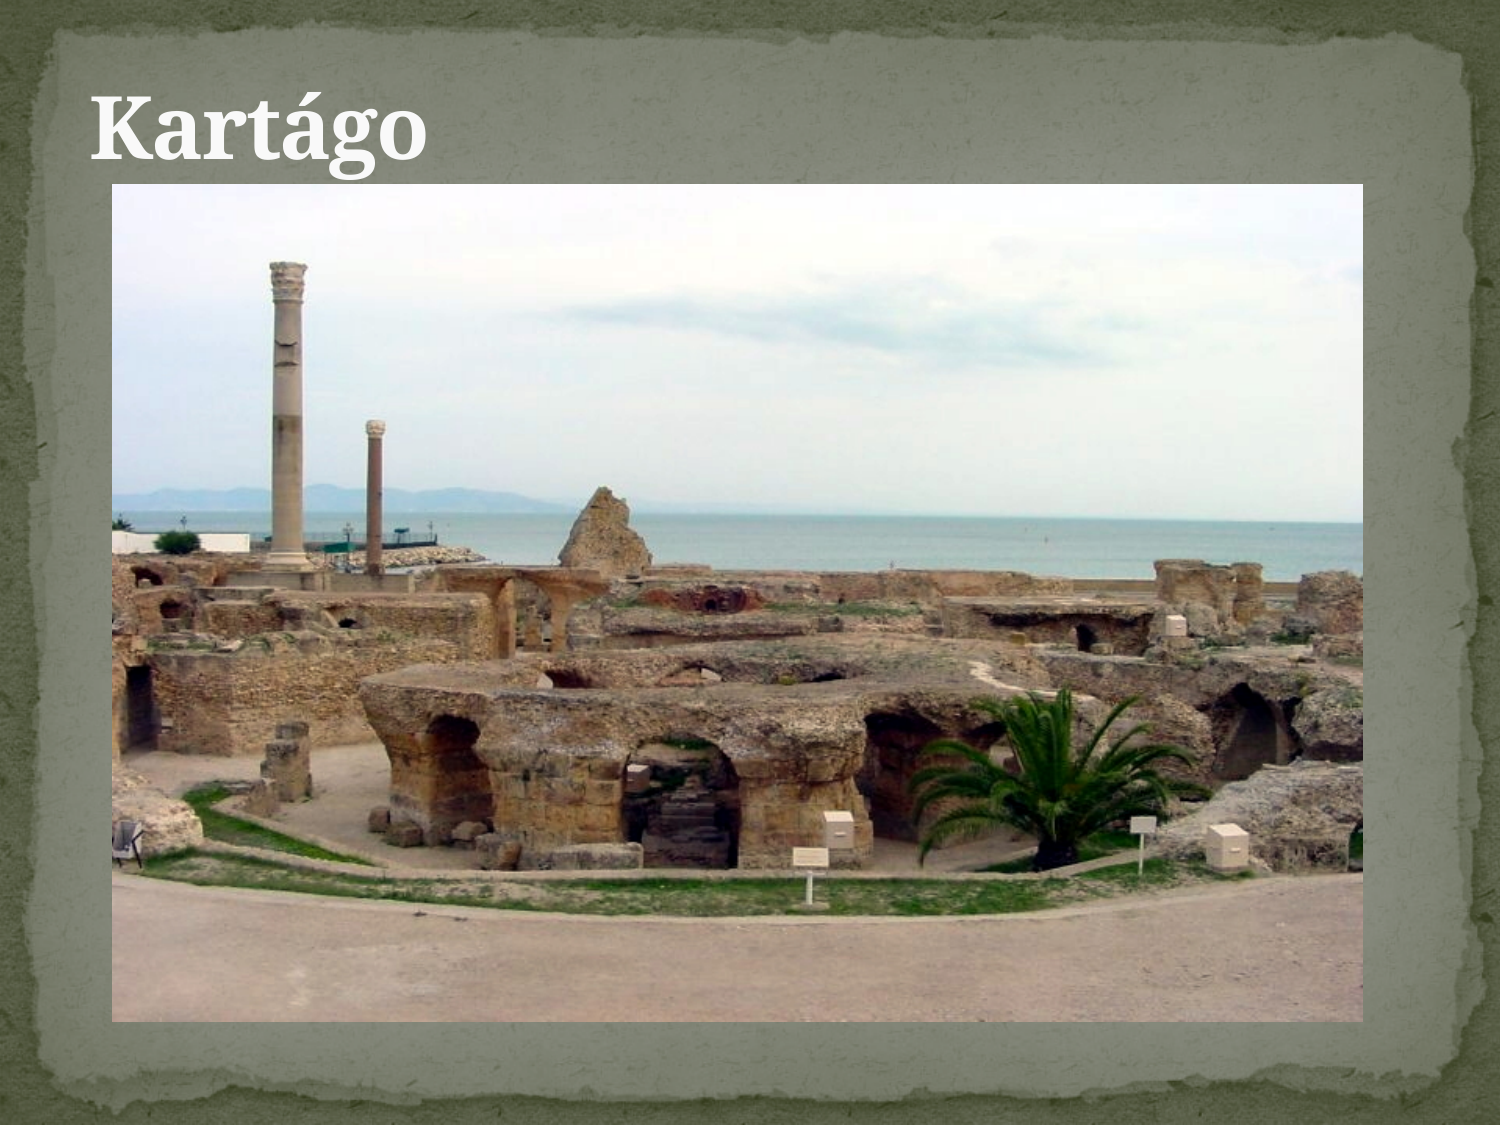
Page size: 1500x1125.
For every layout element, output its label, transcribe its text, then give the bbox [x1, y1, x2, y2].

picture [112, 184, 1363, 1022]
title Kartágo [74, 24, 1425, 185]
